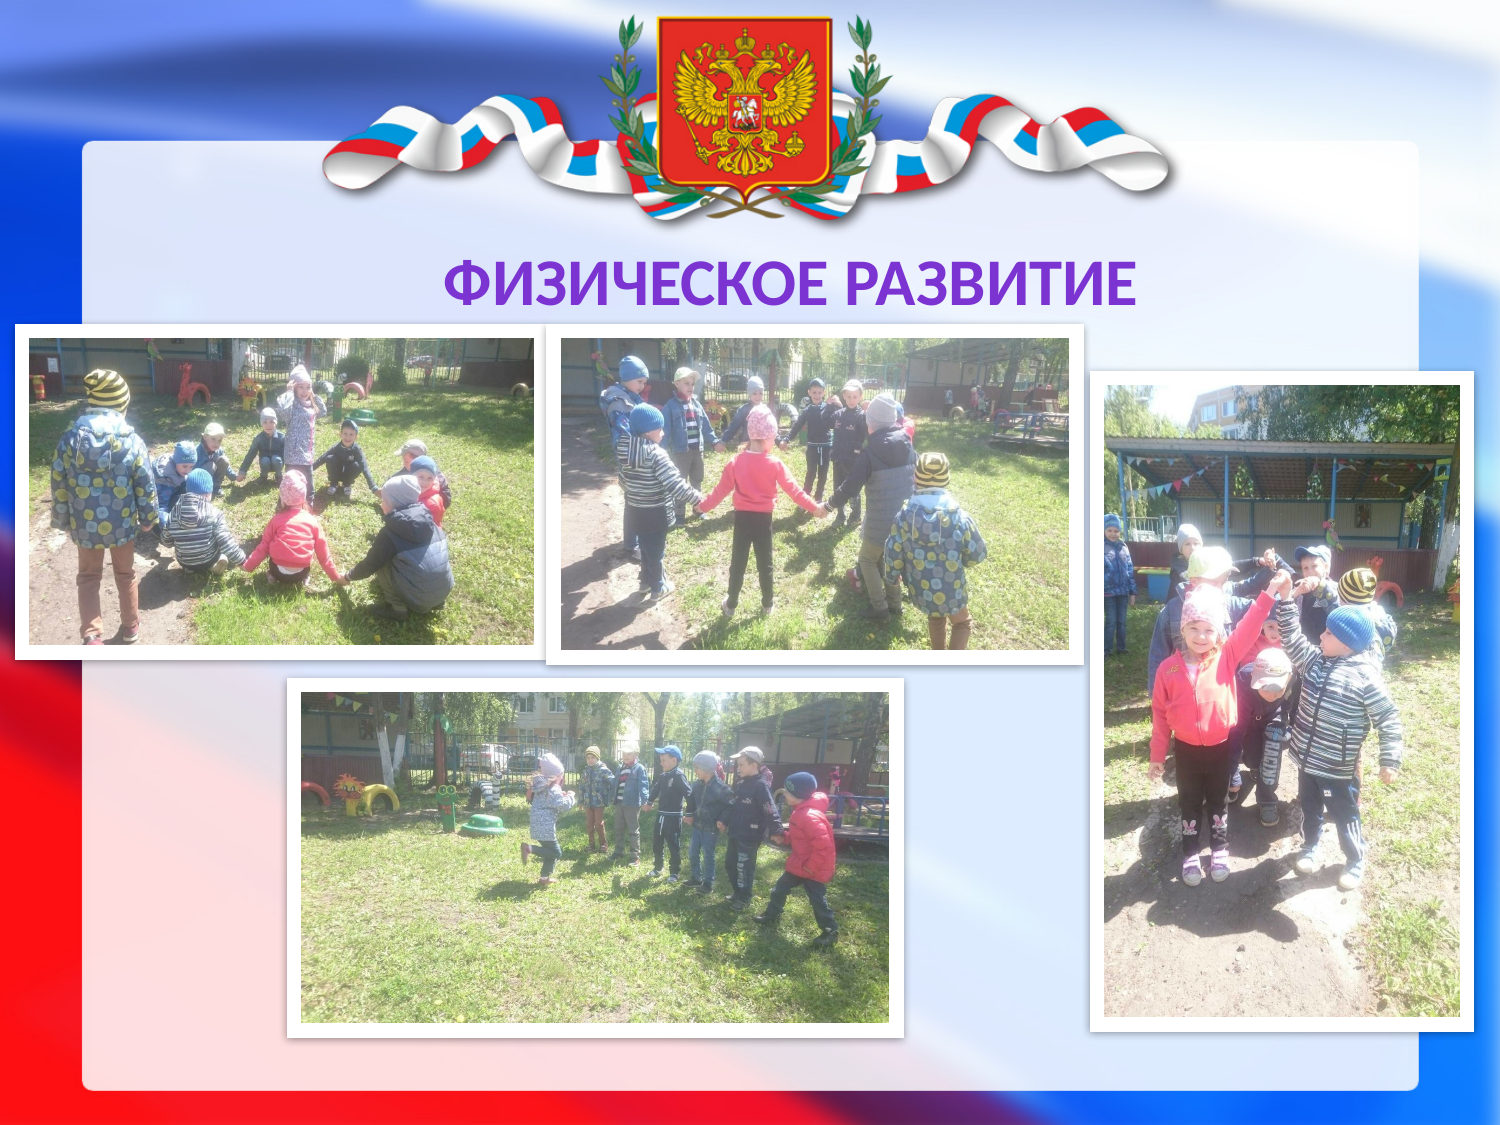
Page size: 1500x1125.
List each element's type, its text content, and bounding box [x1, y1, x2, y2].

picture [0, 0, 1500, 1125]
text_box Физическое развитие [123, 231, 1459, 327]
